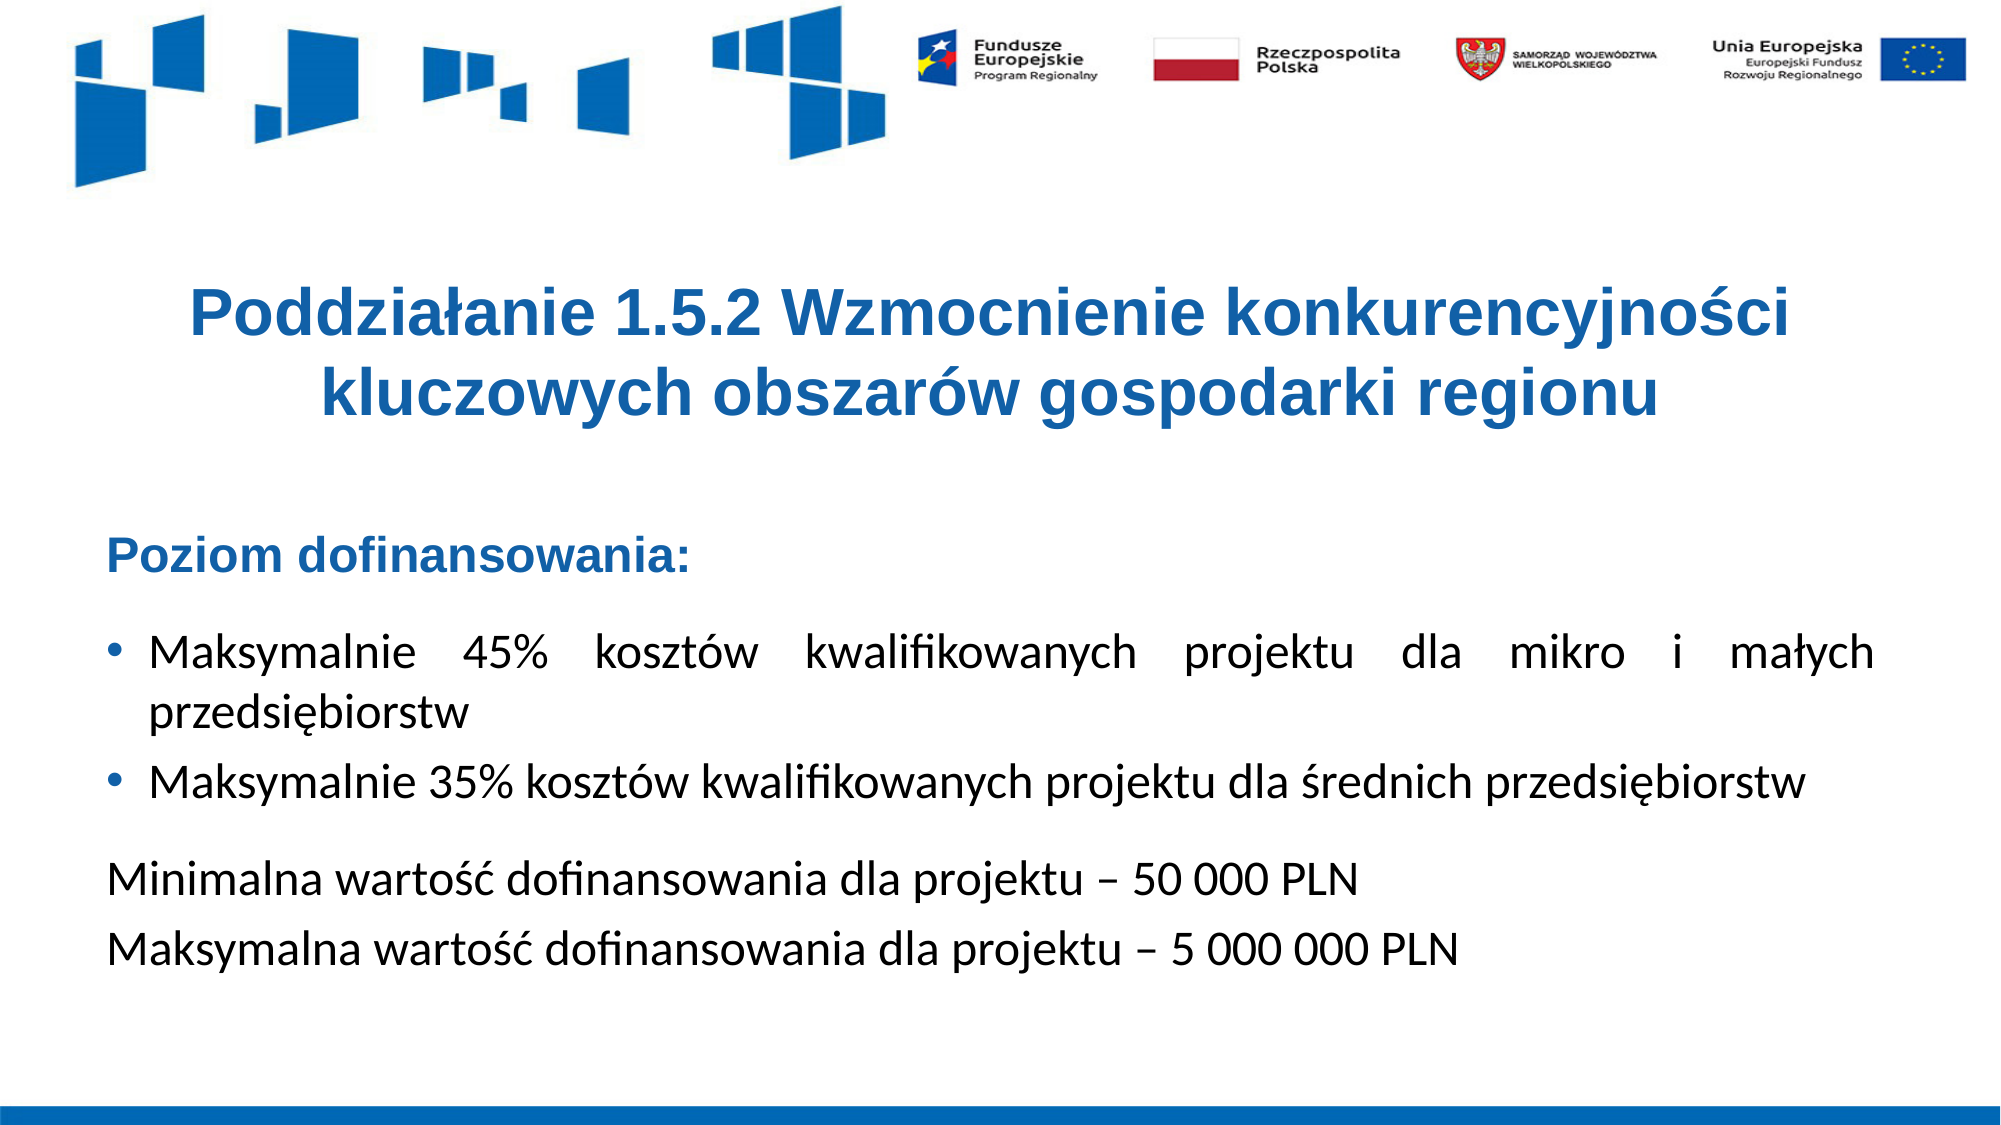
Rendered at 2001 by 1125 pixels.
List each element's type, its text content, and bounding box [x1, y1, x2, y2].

picture [0, 0, 2001, 1125]
list Poziom dofinansowania: Maksymalnie 45% kosztów kwalifikowanych projektu dla mikro i małych przedsiębiorstw Maksymalnie 35% kosztów kwalifikowanych projektu dla średnich przedsiębiorstw Minimalna wartość dofinansowania dla projektu – 50 000 PLN Maksymalna wartość dofinansowania dla projektu – 5 000 000 PLN [91, 515, 1892, 1064]
title Poddziałanie 1.5.2 Wzmocnienie konkurencyjności kluczowych obszarów gospodarki regionu [90, 255, 1891, 443]
